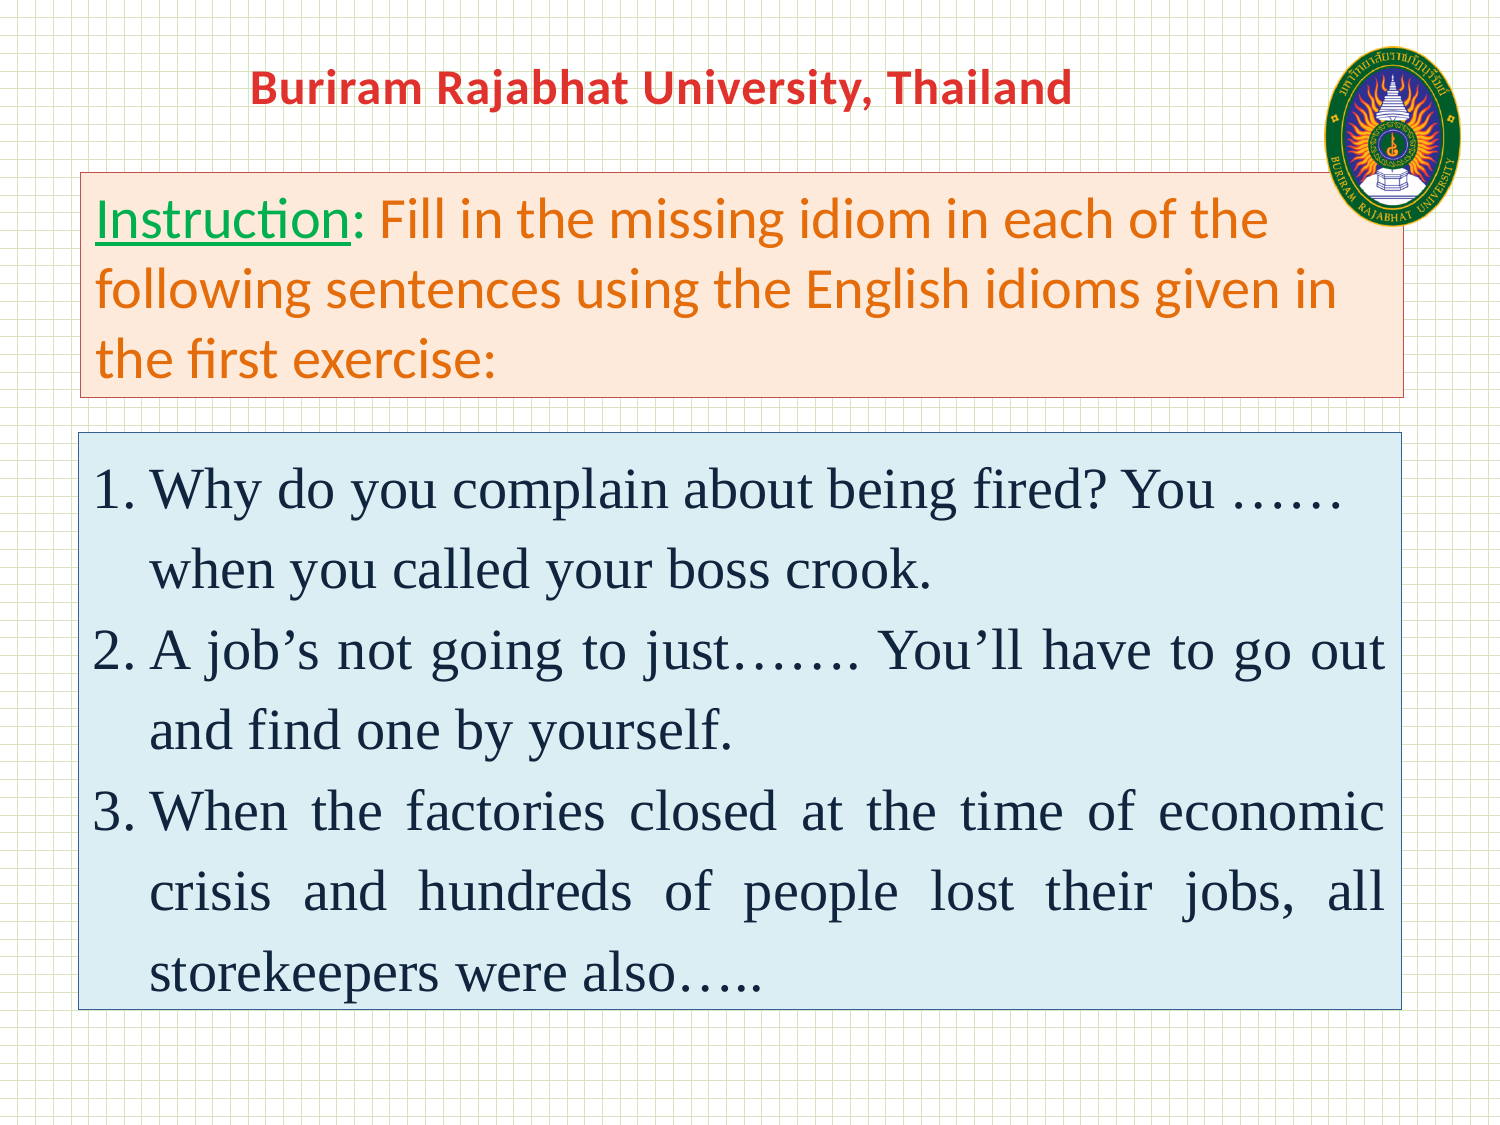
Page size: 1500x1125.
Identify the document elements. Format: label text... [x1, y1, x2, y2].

text_box Why do you complain about being fired? You ……when you called your boss crook. A job’s not going to just……. You’ll have to go out and find one by yourself. When the factories closed at the time of economic crisis and hundreds of people lost their jobs, all storekeepers were also….. [78, 432, 1402, 1010]
text_box Instruction: Fill in the missing idiom in each of the following sentences using the English idioms given in the first exercise: [80, 172, 1404, 398]
picture [1323, 46, 1461, 228]
text_box Buriram Rajabhat University, Thailand [0, 46, 1322, 122]
